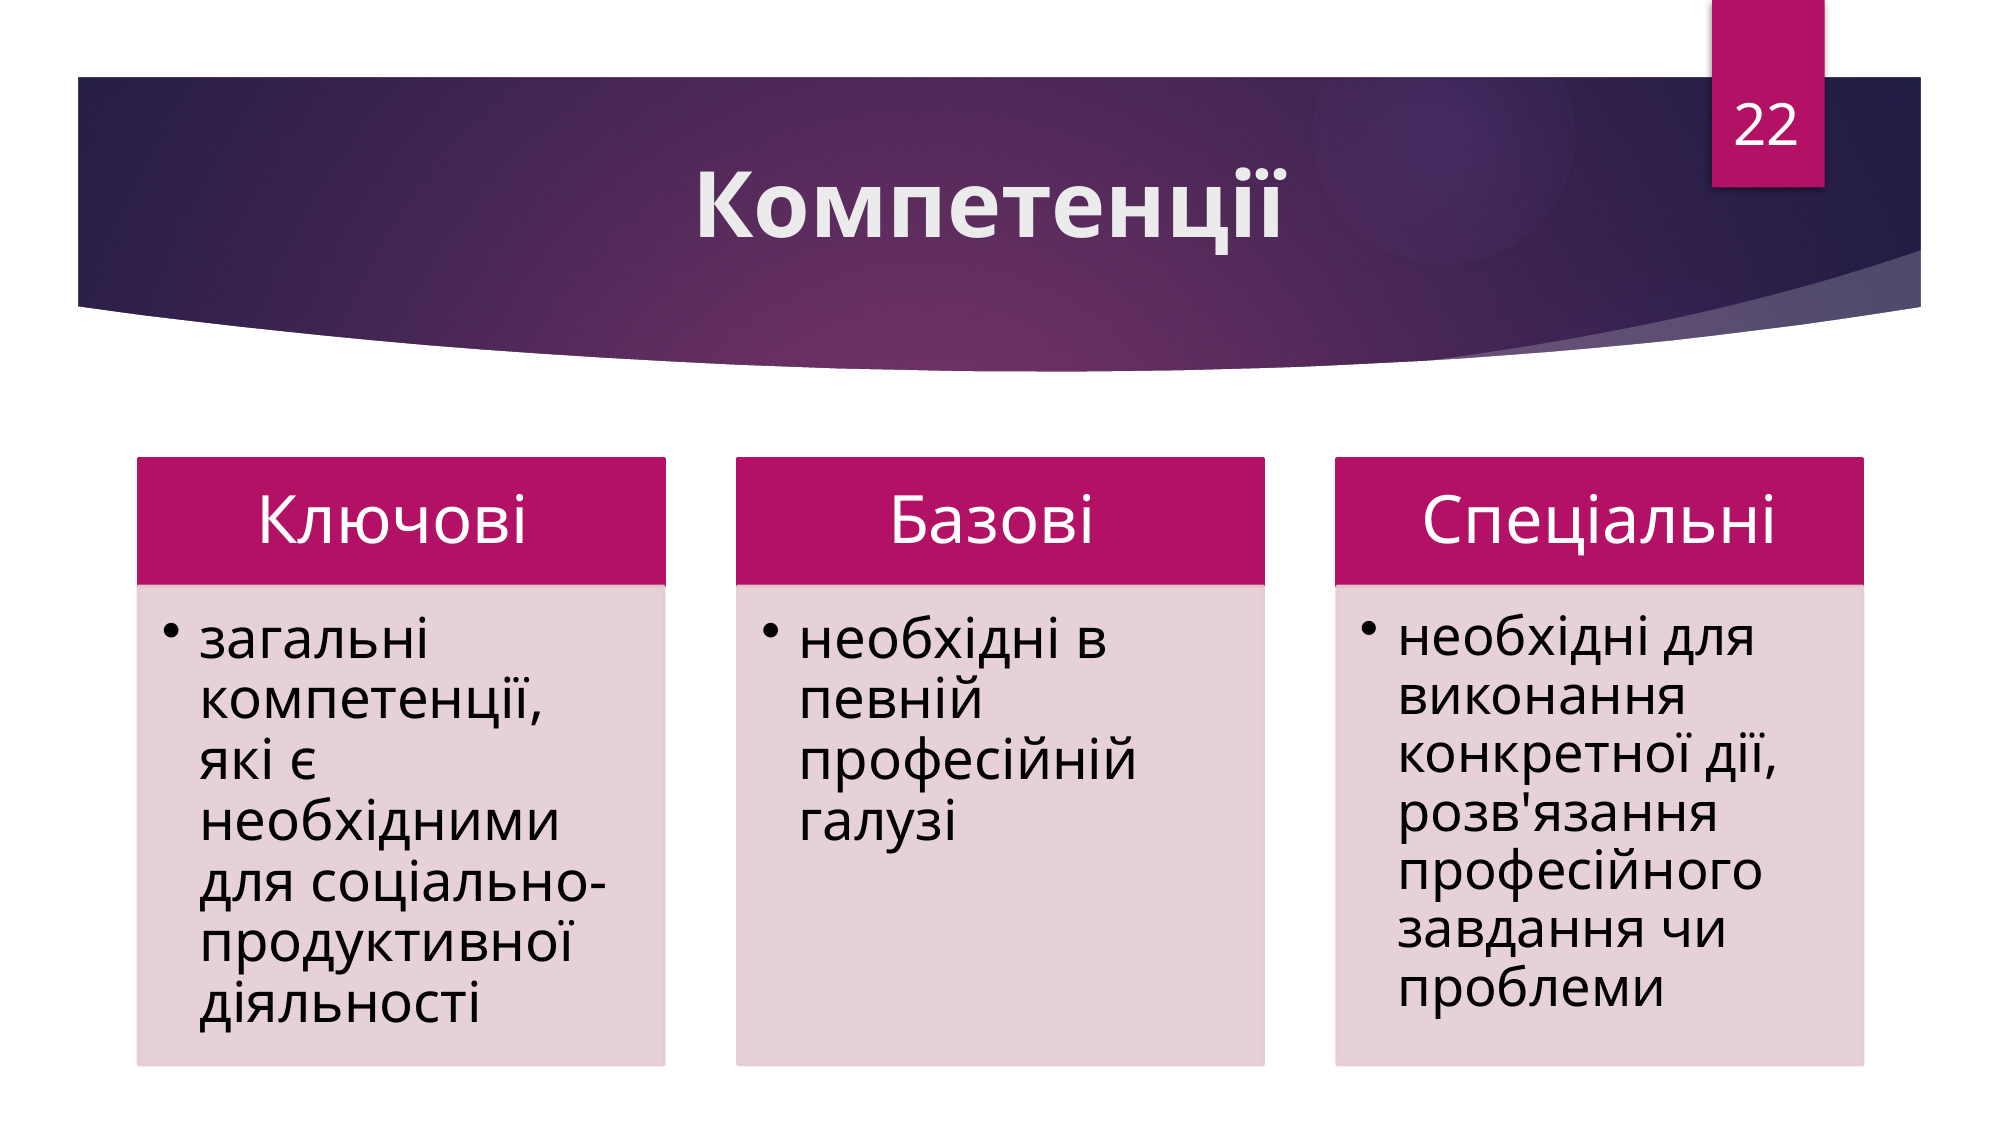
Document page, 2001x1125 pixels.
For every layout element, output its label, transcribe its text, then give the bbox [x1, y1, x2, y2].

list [137, 445, 1864, 1079]
slide_number 22 [1698, 48, 1836, 175]
title Компетенції [282, 142, 1720, 259]
